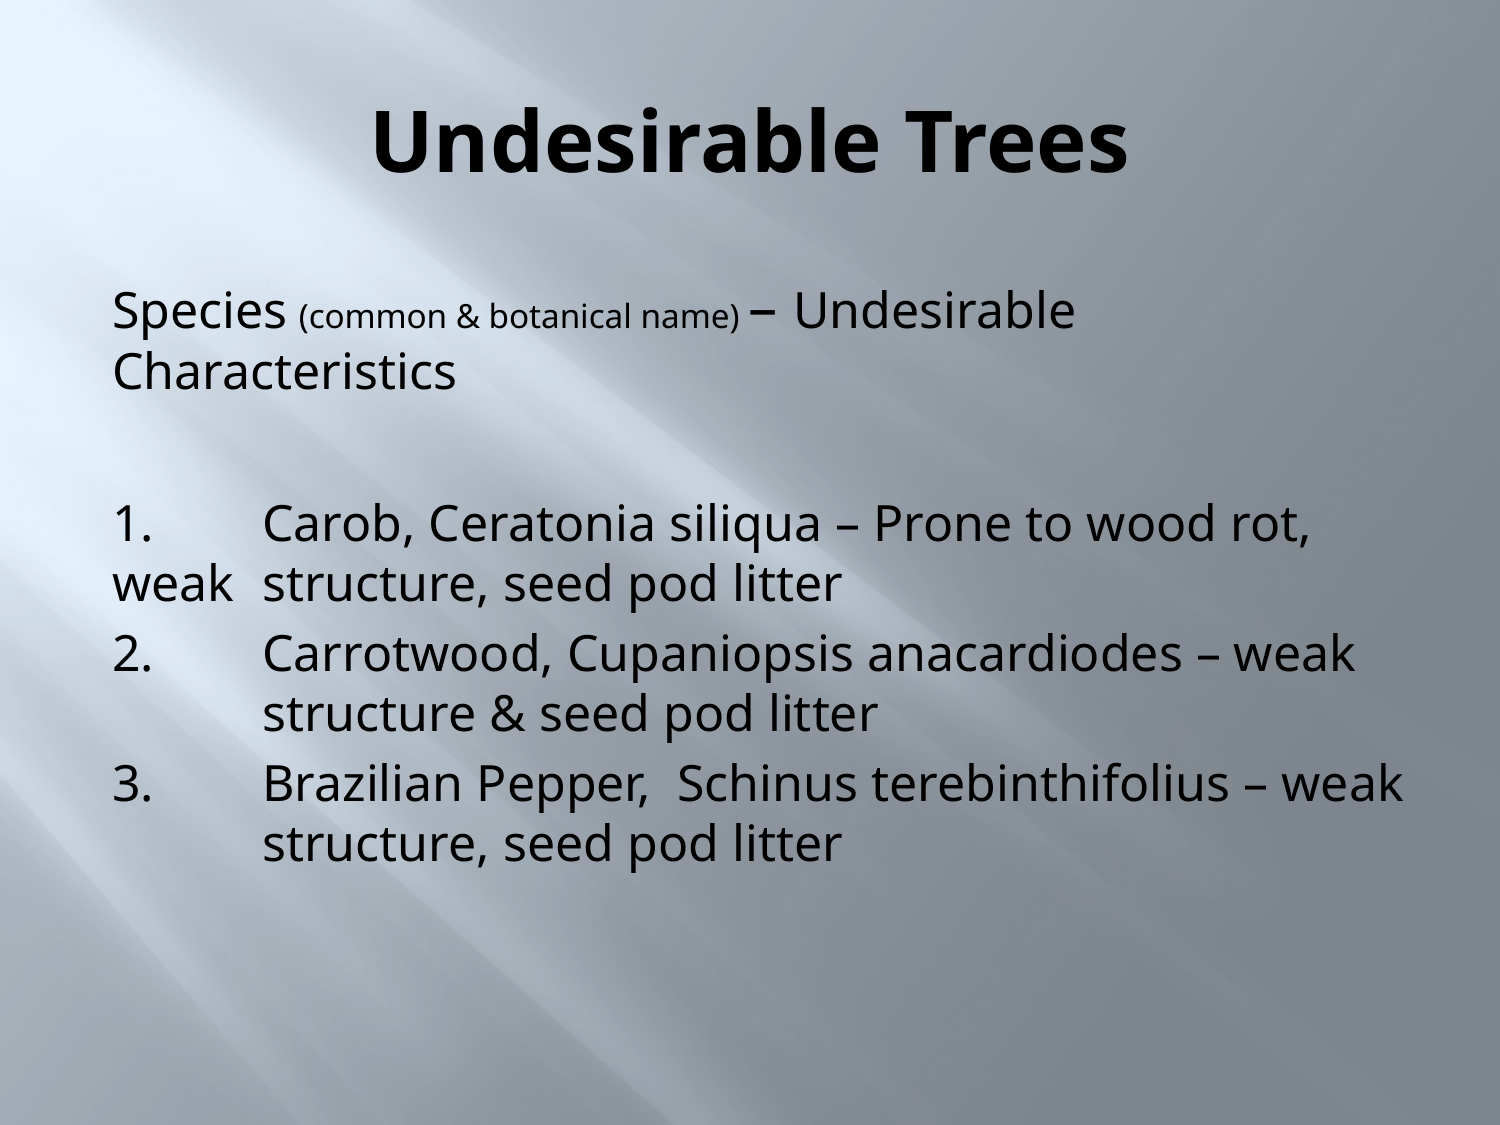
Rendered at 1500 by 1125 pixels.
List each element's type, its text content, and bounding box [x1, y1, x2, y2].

list Species (common & botanical name) – Undesirable Characteristics 1. Carob, Ceratonia siliqua – Prone to wood rot, weak structure, seed pod litter 2. Carrotwood, Cupaniopsis anacardiodes – weak structure & seed pod litter 3. Brazilian Pepper, Schinus terebinthifolius – weak structure, seed pod litter [75, 262, 1425, 1035]
title Undesirable Trees [75, 45, 1425, 233]
